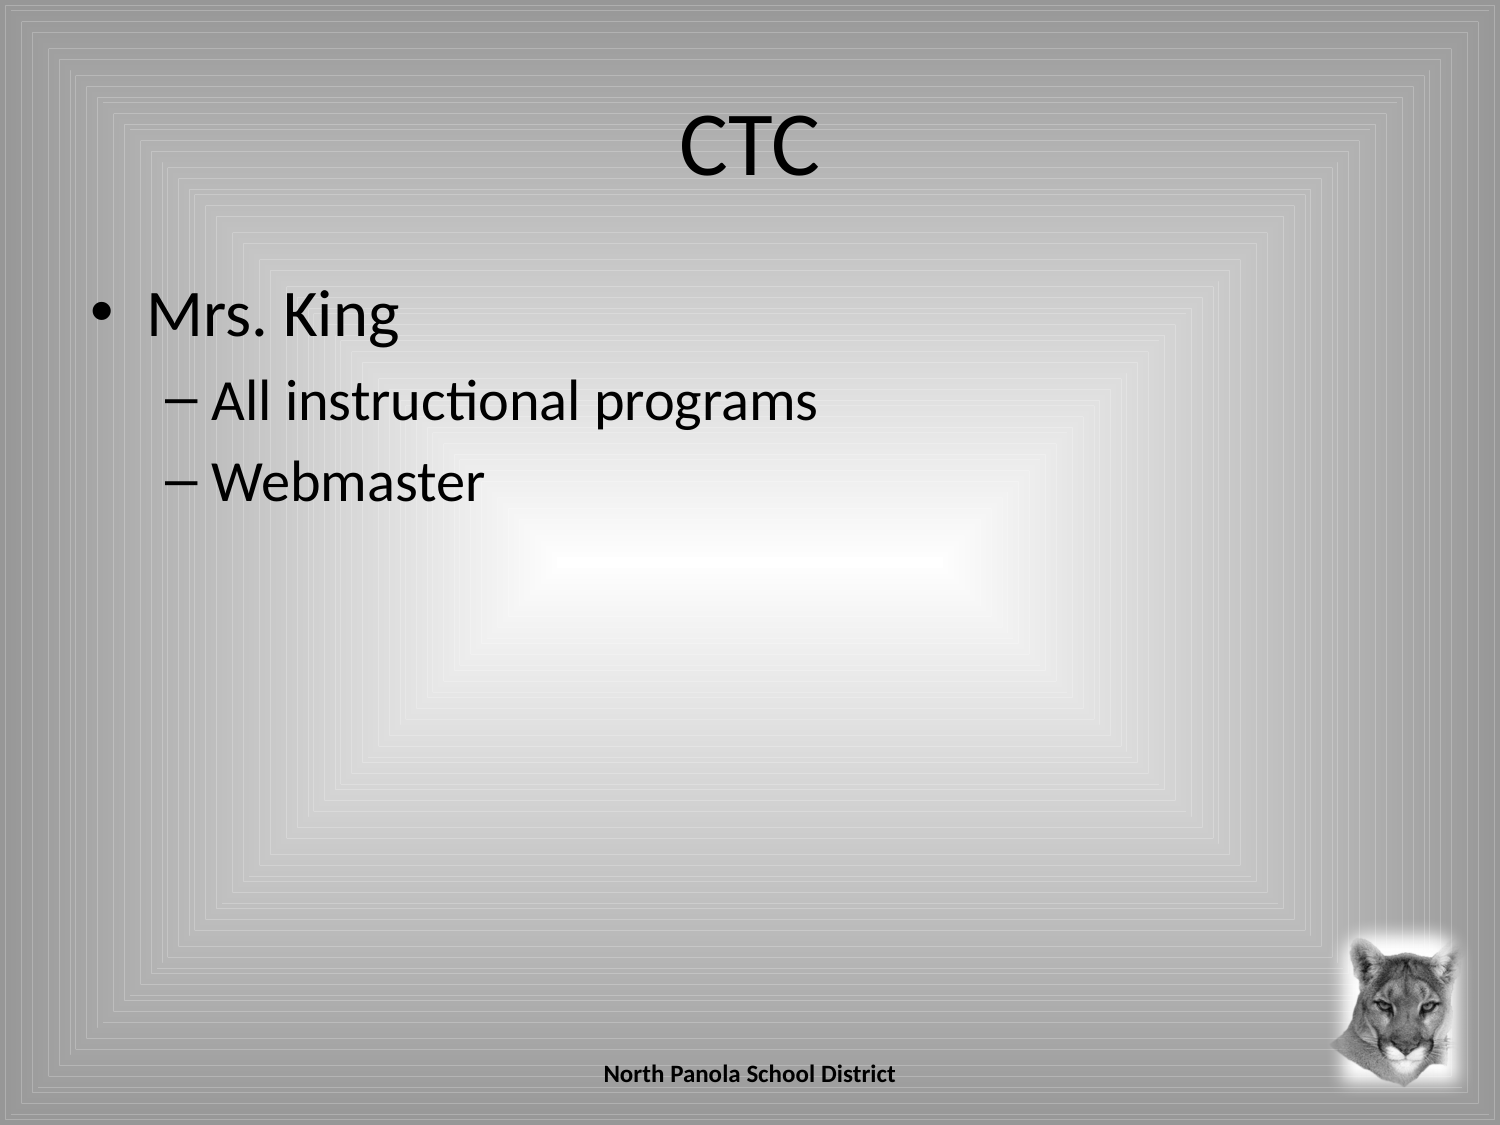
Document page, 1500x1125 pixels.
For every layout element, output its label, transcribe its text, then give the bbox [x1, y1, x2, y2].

list Mrs. King All instructional programs Webmaster [75, 262, 1425, 1005]
picture [1324, 916, 1476, 1101]
footer North Panola School District [512, 1042, 988, 1103]
title CTC [75, 45, 1425, 233]
